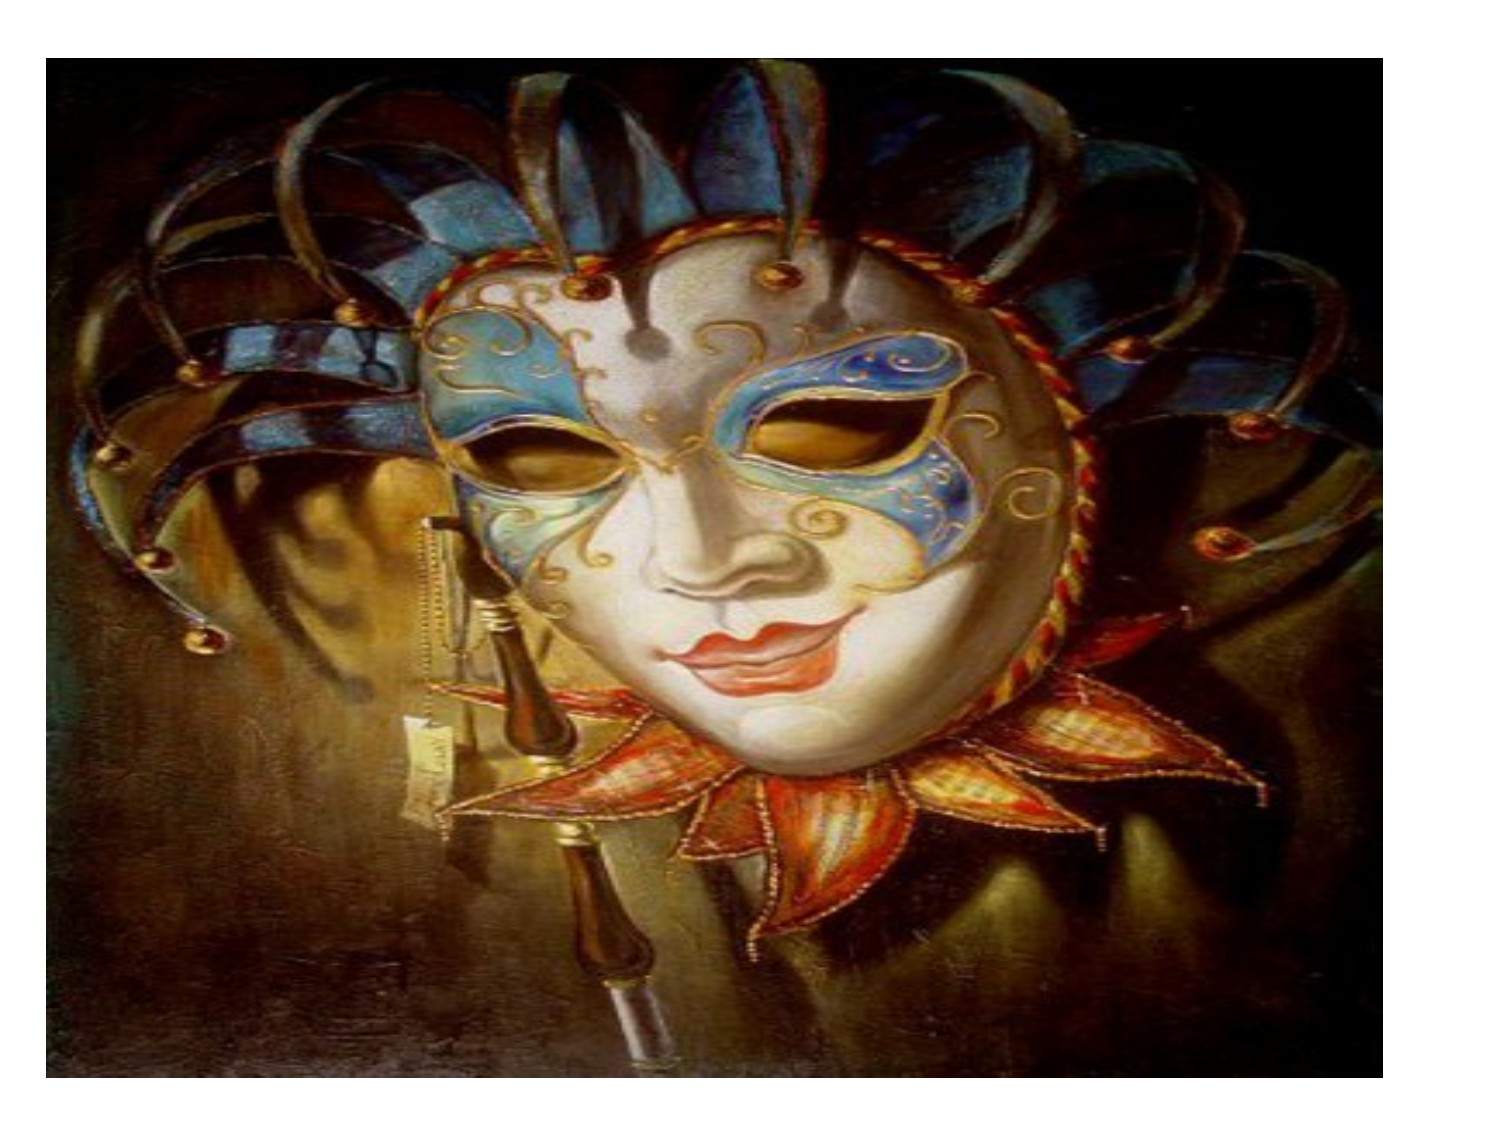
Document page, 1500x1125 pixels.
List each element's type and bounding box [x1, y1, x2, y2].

picture [46, 58, 1383, 1079]
